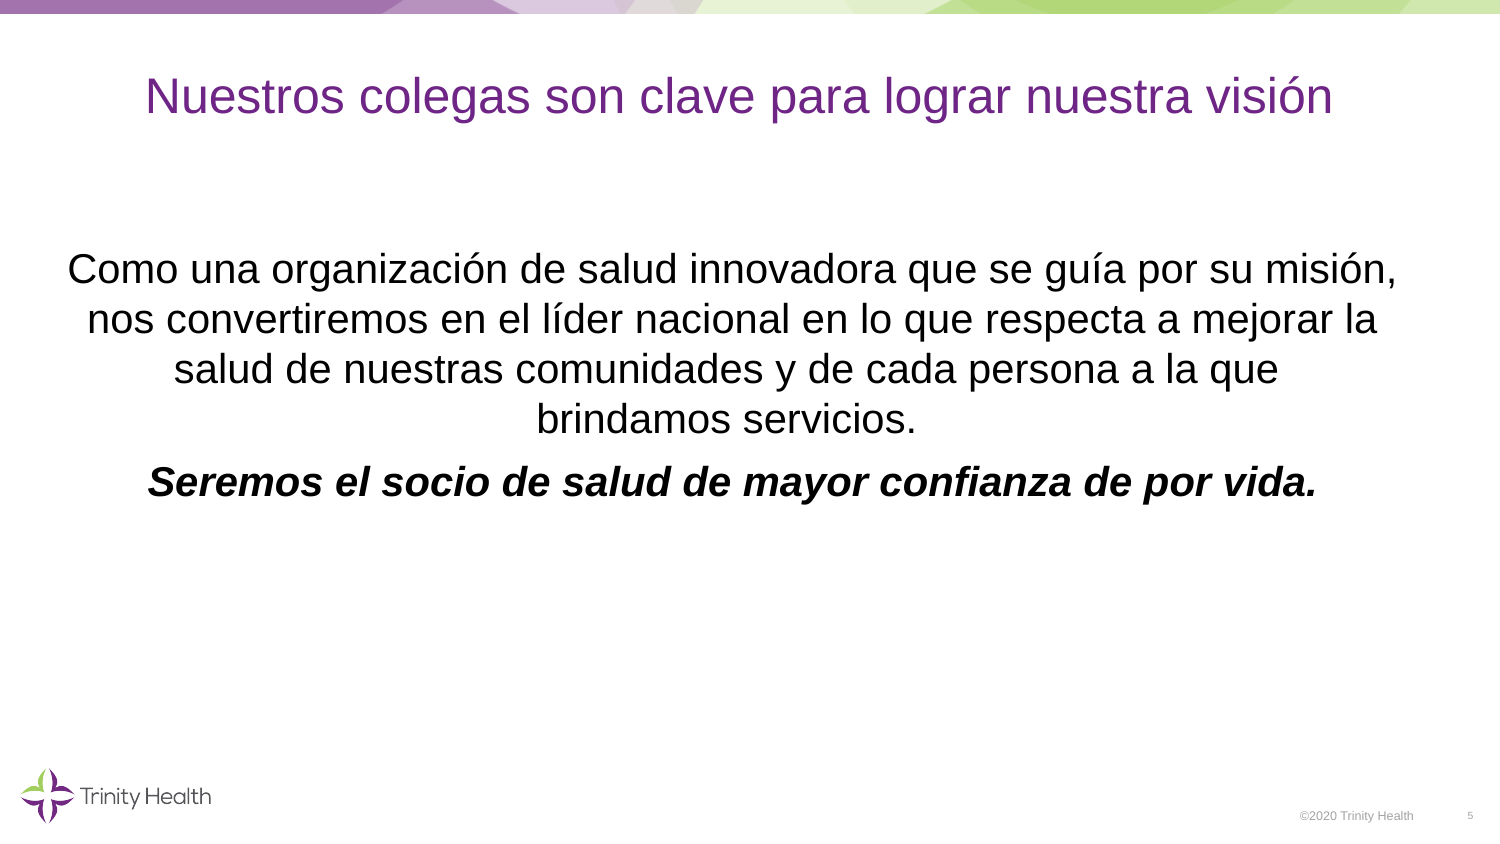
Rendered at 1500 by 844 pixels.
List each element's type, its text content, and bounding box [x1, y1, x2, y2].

picture [0, 0, 1500, 14]
footer ©2020 Trinity Health [799, 800, 1406, 832]
list Como una organización de salud innovadora que se guía por su misión, nos convertiremos en el líder nacional en lo que respecta a mejorar la salud de nuestras comunidades y de cada persona a la que brindamos servicios. Seremos el socio de salud de mayor confianza de por vida. [64, 163, 1416, 755]
title Nuestros colegas son clave para lograr nuestra visión [64, 56, 1415, 139]
picture [17, 765, 214, 827]
slide_number 5 [1406, 792, 1474, 838]
